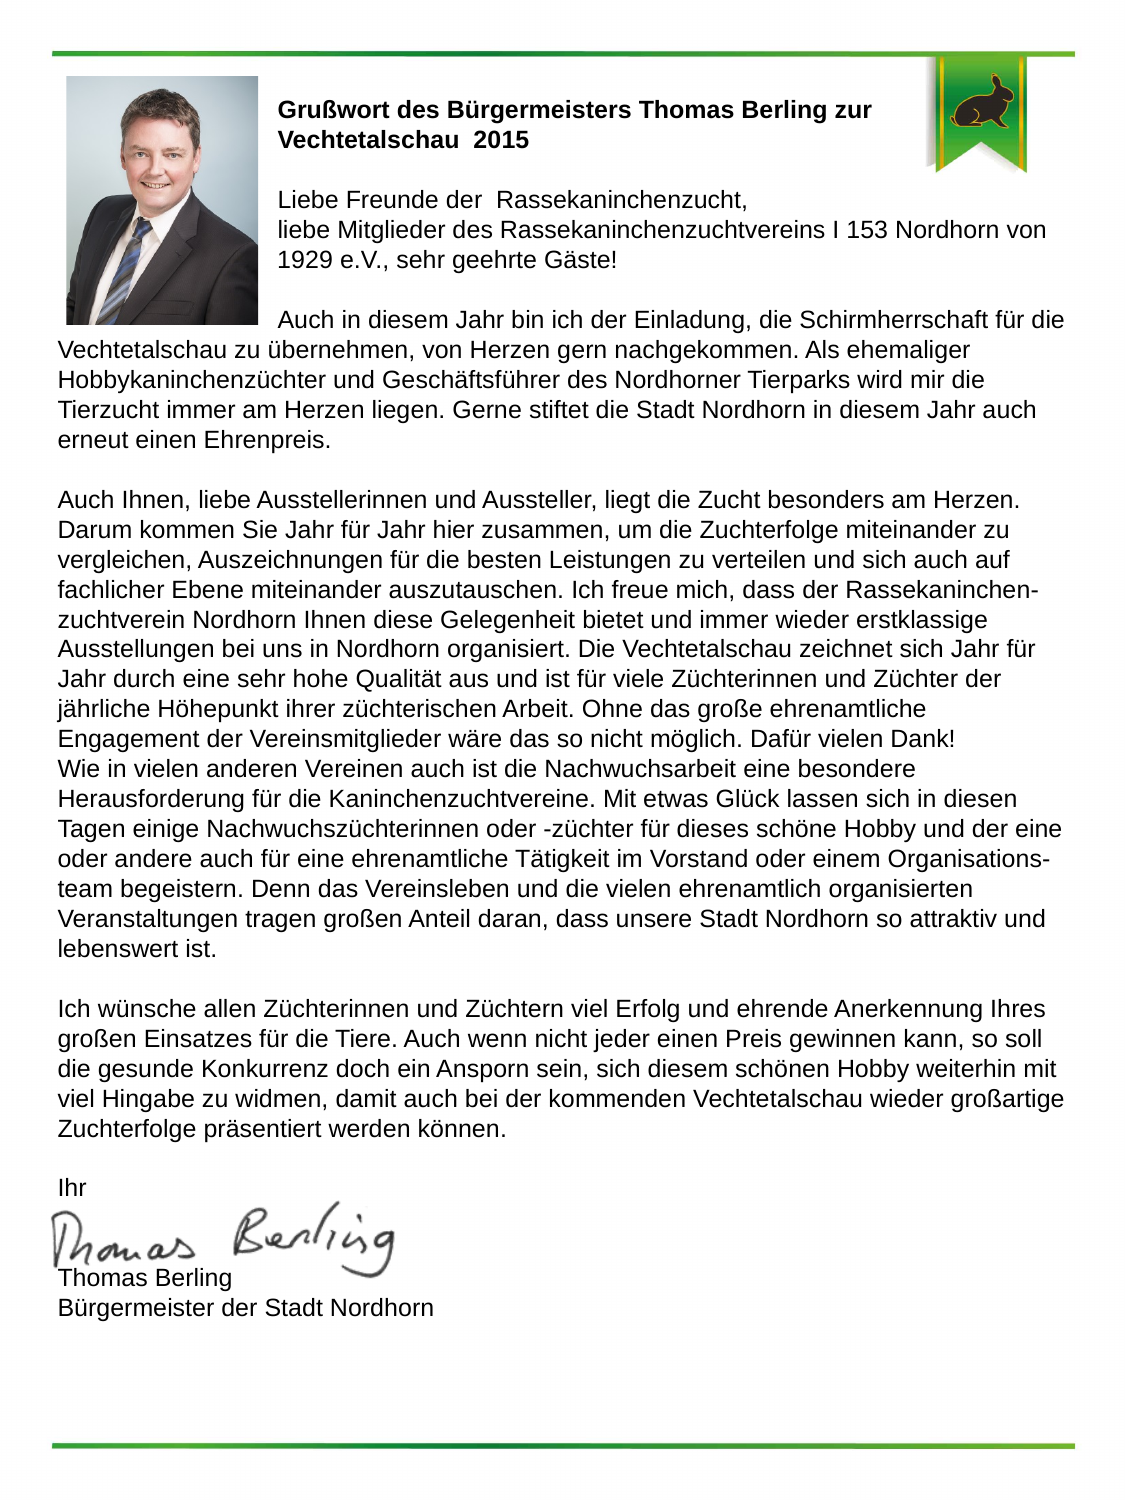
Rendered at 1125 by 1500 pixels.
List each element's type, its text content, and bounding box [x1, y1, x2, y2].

text_box Grußwort des Bürgermeisters Thomas Berling zur Vechtetalschau 2015 Liebe Freunde der Rassekaninchenzucht, liebe Mitglieder des Rassekaninchenzuchtvereins I 153 Nordhorn von 1929 e.V., sehr geehrte Gäste! Auch in diesem Jahr bin ich der Einladung, die Schirmherrschaft für die Vechtetalschau zu übernehmen, von Herzen gern nachgekommen. Als ehemaliger Hobbykaninchenzüchter und Geschäftsführer des Nordhorner Tierparks wird mir die Tierzucht immer am Herzen liegen. Gerne stiftet die Stadt Nordhorn in diesem Jahr auch erneut einen Ehrenpreis. Auch Ihnen, liebe Ausstellerinnen und Aussteller, liegt die Zucht besonders am Herzen. Darum kommen Sie Jahr für Jahr hier zusammen, um die Zuchterfolge miteinander zu vergleichen, Auszeichnungen für die besten Leistungen zu verteilen und sich auch auf fachlicher Ebene miteinander auszutauschen. Ich freue mich, dass der Rassekaninchen-zuchtverein Nordhorn Ihnen diese Gelegenheit bietet und immer wieder erstklassige Ausstellungen bei uns in Nordhorn organisiert. Die Vechtetalschau zeichnet sich Jahr für Jahr durch eine sehr hohe Qualität aus und ist für viele Züchterinnen und Züchter der jährliche Höhepunkt ihrer züchterischen Arbeit. Ohne das große ehrenamtliche Engagement der Vereinsmitglieder wäre das so nicht möglich. Dafür vielen Dank! Wie in vielen anderen Vereinen auch ist die Nachwuchsarbeit eine besondere Herausforderung für die Kaninchenzuchtvereine. Mit etwas Glück lassen sich in diesen Tagen einige Nachwuchszüchterinnen oder -züchter für dieses schöne Hobby und der eine oder andere auch für eine ehrenamtliche Tätigkeit im Vorstand oder einem Organisations-team begeistern. Denn das Vereinsleben und die vielen ehrenamtlich organisierten Veranstaltungen tragen großen Anteil daran, dass unsere Stadt Nordhorn so attraktiv und lebenswert ist. Ich wünsche allen Züchterinnen und Züchtern viel Erfolg und ehrende Anerkennung Ihres großen Einsatzes für die Tiere. Auch wenn nicht jeder einen Preis gewinnen kann, so soll die gesunde Konkurrenz doch ein Ansporn sein, sich diesem schönen Hobby weiterhin mit viel Hingabe zu widmen, damit auch bei der kommenden Vechtetalschau wieder großartige Zuchterfolge präsentiert werden können. Ihr Thomas Berling Bürgermeister der Stadt Nordhorn [42, 86, 1083, 1329]
picture [0, 0, 1125, 1500]
